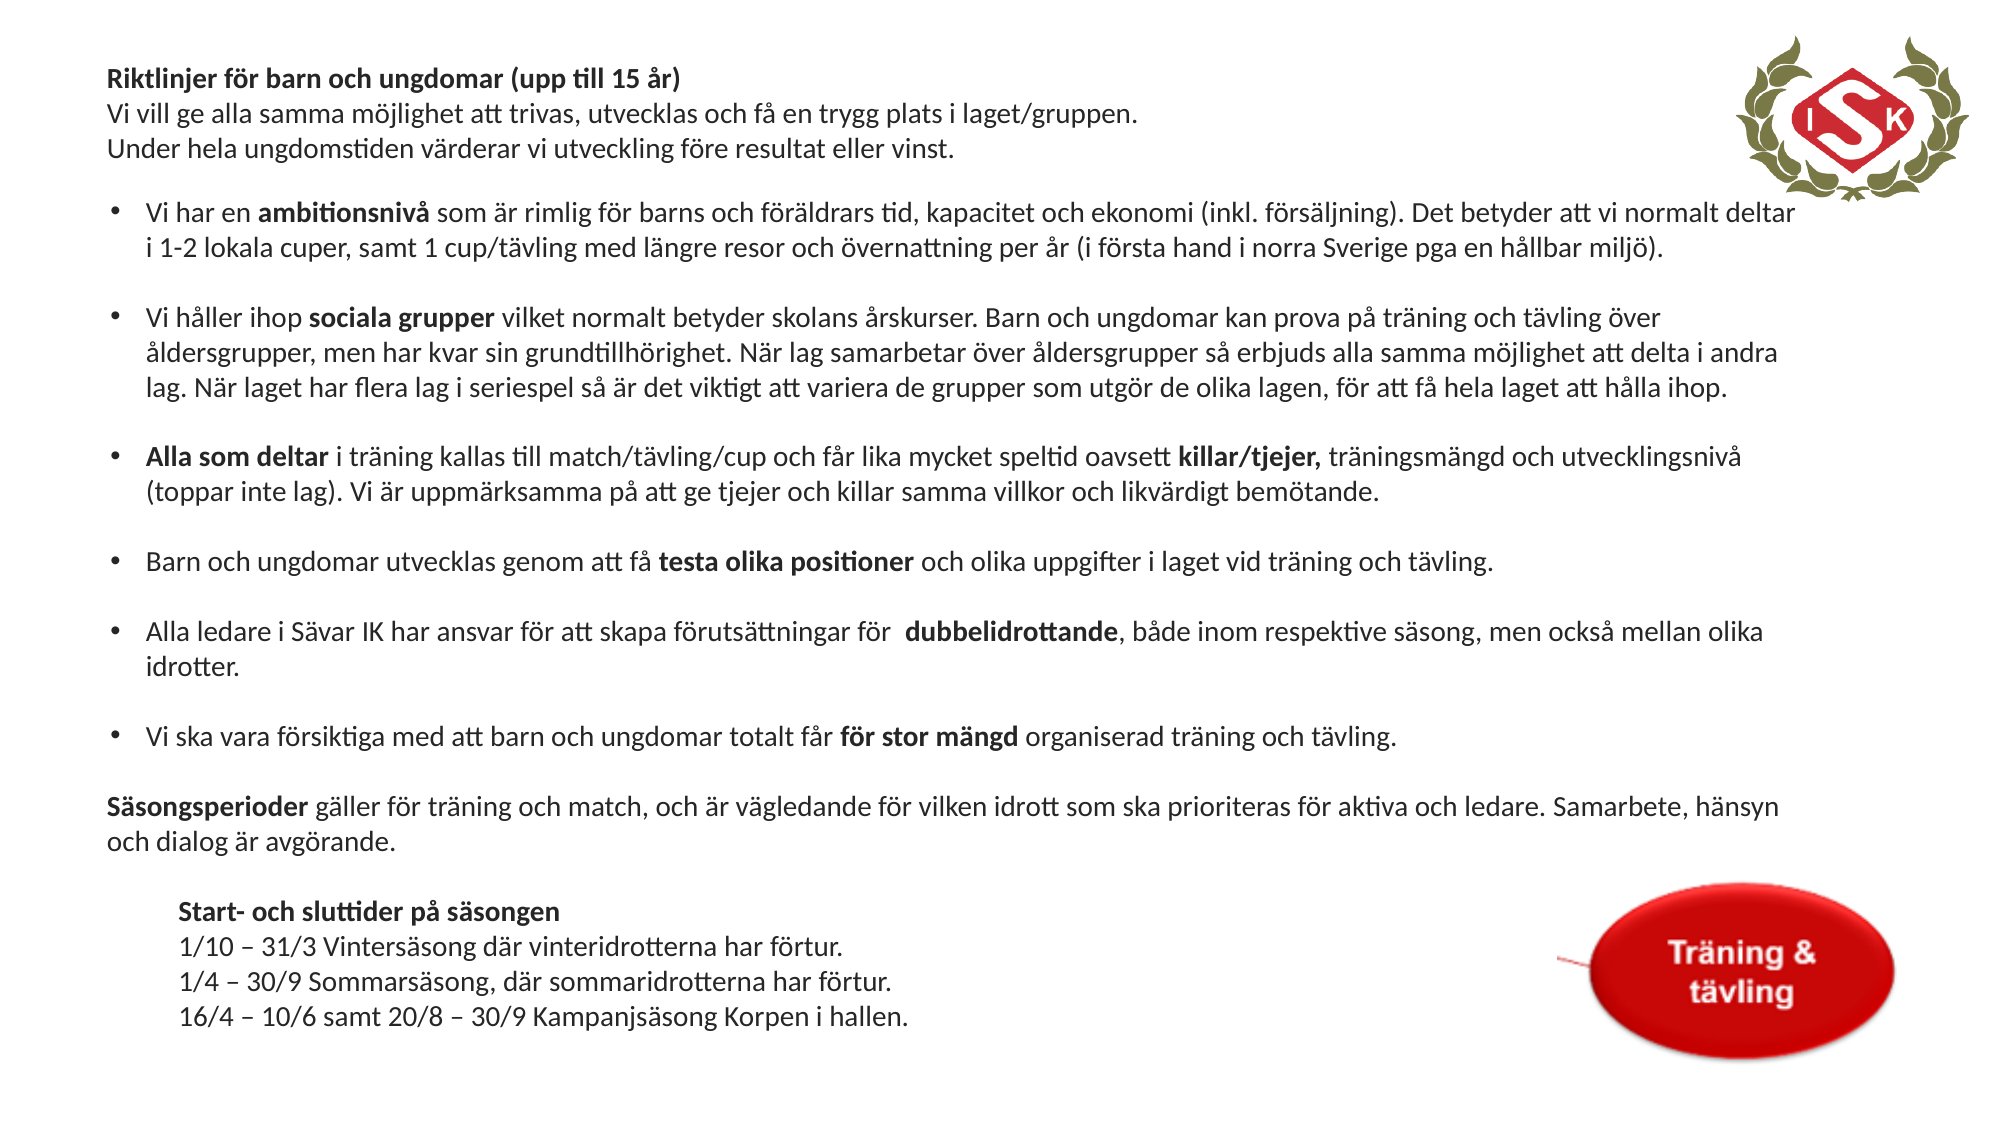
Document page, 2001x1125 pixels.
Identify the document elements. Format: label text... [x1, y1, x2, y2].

picture [1557, 849, 1915, 1074]
text_box Riktlinjer för barn och ungdomar (upp till 15 år) Vi vill ge alla samma möjlighet att trivas, utvecklas och få en trygg plats i laget/gruppen. Under hela ungdomstiden värderar vi utveckling före resultat eller vinst. Vi har en ambitionsnivå som är rimlig för barns och föräldrars tid, kapacitet och ekonomi (inkl. försäljning). Det betyder att vi normalt deltar i 1-2 lokala cuper, samt 1 cup/tävling med längre resor och övernattning per år (i första hand i norra Sverige pga en hållbar miljö). Vi håller ihop sociala grupper vilket normalt betyder skolans årskurser. Barn och ungdomar kan prova på träning och tävling över åldersgrupper, men har kvar sin grundtillhörighet. När lag samarbetar över åldersgrupper så erbjuds alla samma möjlighet att delta i andra lag. När laget har flera lag i seriespel så är det viktigt att variera de grupper som utgör de olika lagen, för att få hela laget att hålla ihop. Alla som deltar i träning kallas till match/tävling/cup och får lika mycket speltid oavsett killar/tjejer, träningsmängd och utvecklingsnivå (toppar inte lag). Vi är uppmärksamma på att ge tjejer och killar samma villkor och likvärdigt bemötande. Barn och ungdomar utvecklas genom att få testa olika positioner och olika uppgifter i laget vid träning och tävling. Alla ledare i Sävar IK har ansvar för att skapa förutsättningar för dubbelidrottande, både inom respektive säsong, men också mellan olika idrotter. Vi ska vara försiktiga med att barn och ungdomar totalt får för stor mängd organiserad träning och tävling. Säsongsperioder gäller för träning och match, och är vägledande för vilken idrott som ska prioriteras för aktiva och ledare. Samarbete, hänsyn och dialog är avgörande. Start- och sluttider på säsongen 1/10 – 31/3 Vintersäsong där vinteridrotterna har förtur. 1/4 – 30/9 Sommarsäsong, där sommaridrotterna har förtur. 16/4 – 10/6 samt 20/8 – 30/9 Kampanjsäsong Korpen i hallen. [92, 51, 1813, 1040]
picture [1736, 35, 1969, 203]
